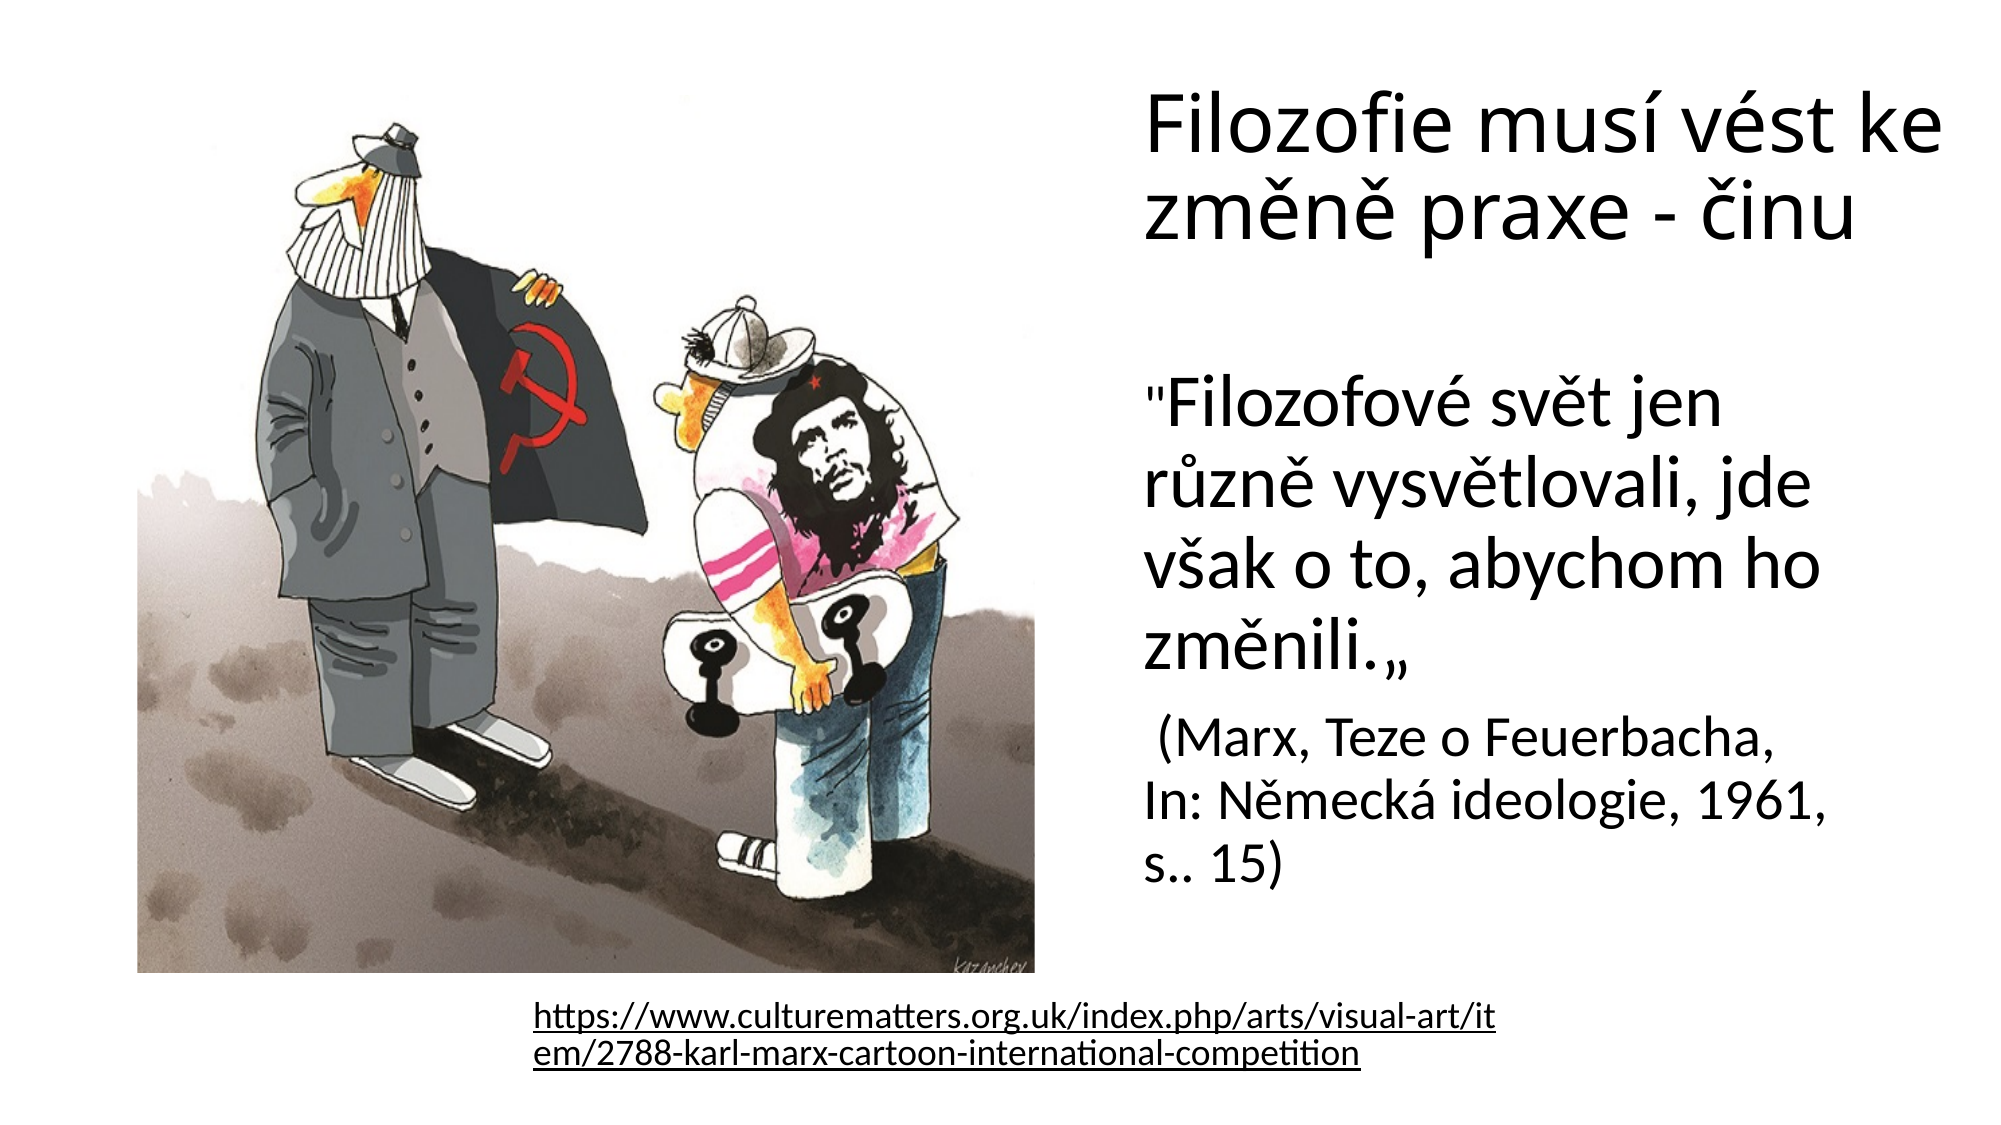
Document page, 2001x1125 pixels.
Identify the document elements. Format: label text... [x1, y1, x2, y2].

picture [137, 95, 1035, 973]
title Filozofie musí vést ke změně praxe - činu [1128, 61, 1972, 279]
list "Filozofové svět jen různě vysvětlovali, jde však o to, abychom ho změnili.„ (Marx, Teze o Feuerbacha, In: Německá ideologie, 1961, s.. 15) [1128, 354, 1863, 1014]
text_box https://www.culturematters.org.uk/index.php/arts/visual-art/item/2788-karl-marx-cartoon-international-competition [518, 983, 1519, 1089]
